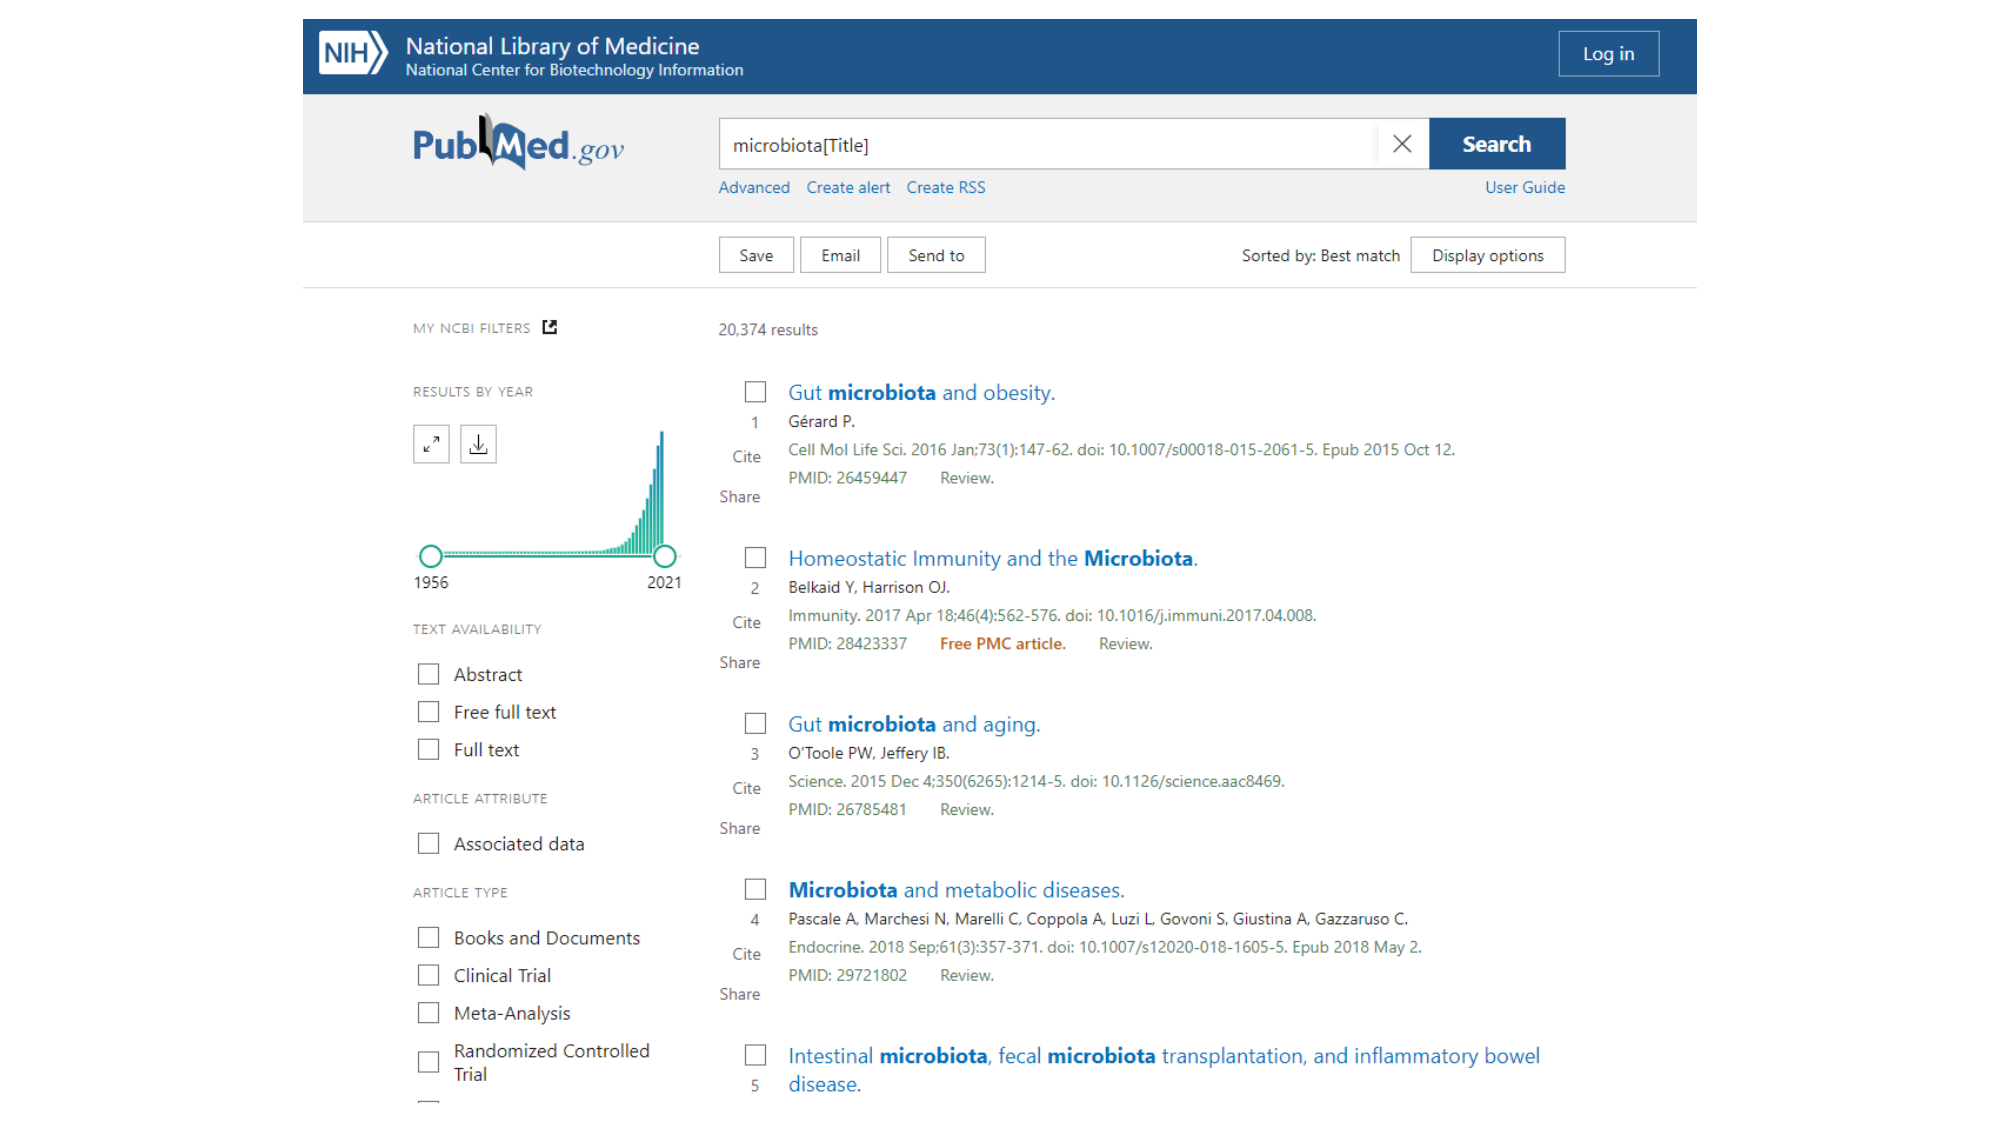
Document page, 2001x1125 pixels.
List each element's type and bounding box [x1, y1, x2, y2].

picture [302, 18, 1698, 1103]
